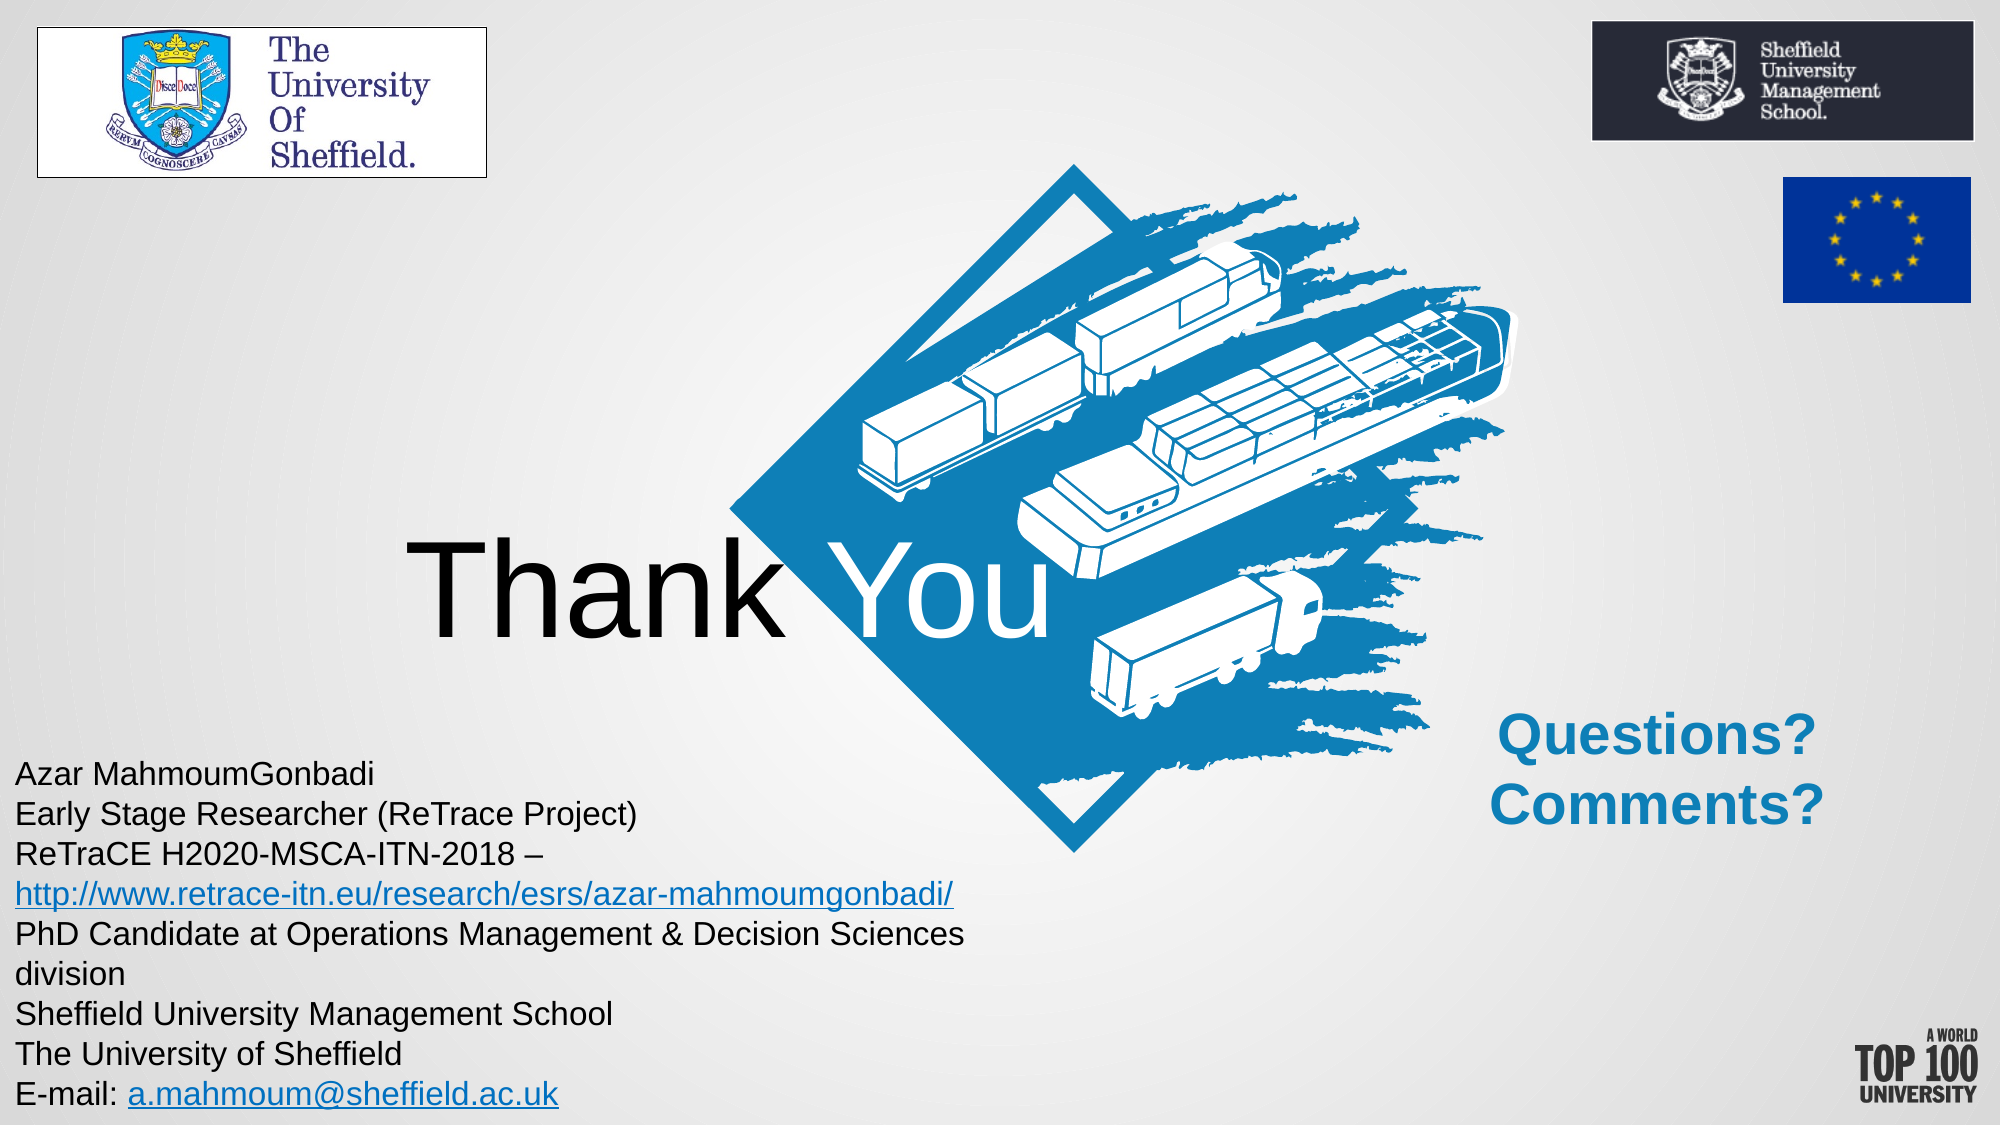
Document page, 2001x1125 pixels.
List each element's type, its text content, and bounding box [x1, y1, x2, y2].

picture [1855, 1028, 1978, 1103]
text_box [744, 379, 857, 492]
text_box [1037, 267, 1494, 611]
text_box [995, 162, 1299, 241]
text_box [1233, 214, 1362, 267]
picture [1783, 177, 1971, 303]
text_box Questions? Comments? [1162, 688, 2000, 844]
text_box [891, 611, 1162, 855]
text_box [1494, 307, 1511, 392]
picture [37, 26, 486, 178]
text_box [857, 241, 1282, 503]
text_box Azar MahmoumGonbadi Early Stage Researcher (ReTrace Project) ReTraCE H2020-MSCA-ITN-2018 – http://www.retrace-itn.eu/research/esrs/azar-mahmoumgonbadi/ PhD Candidate at Operations Management & Decision Sciences division Sheffield University Management School The University of Sheffield E-mail: a.mahmoum@sheffield.ac.uk [0, 745, 1000, 1120]
text_box [1494, 425, 1507, 438]
picture [1591, 20, 1975, 142]
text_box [1094, 611, 1319, 725]
text_box [1319, 613, 1428, 683]
text_box Thank You [80, 492, 1072, 672]
